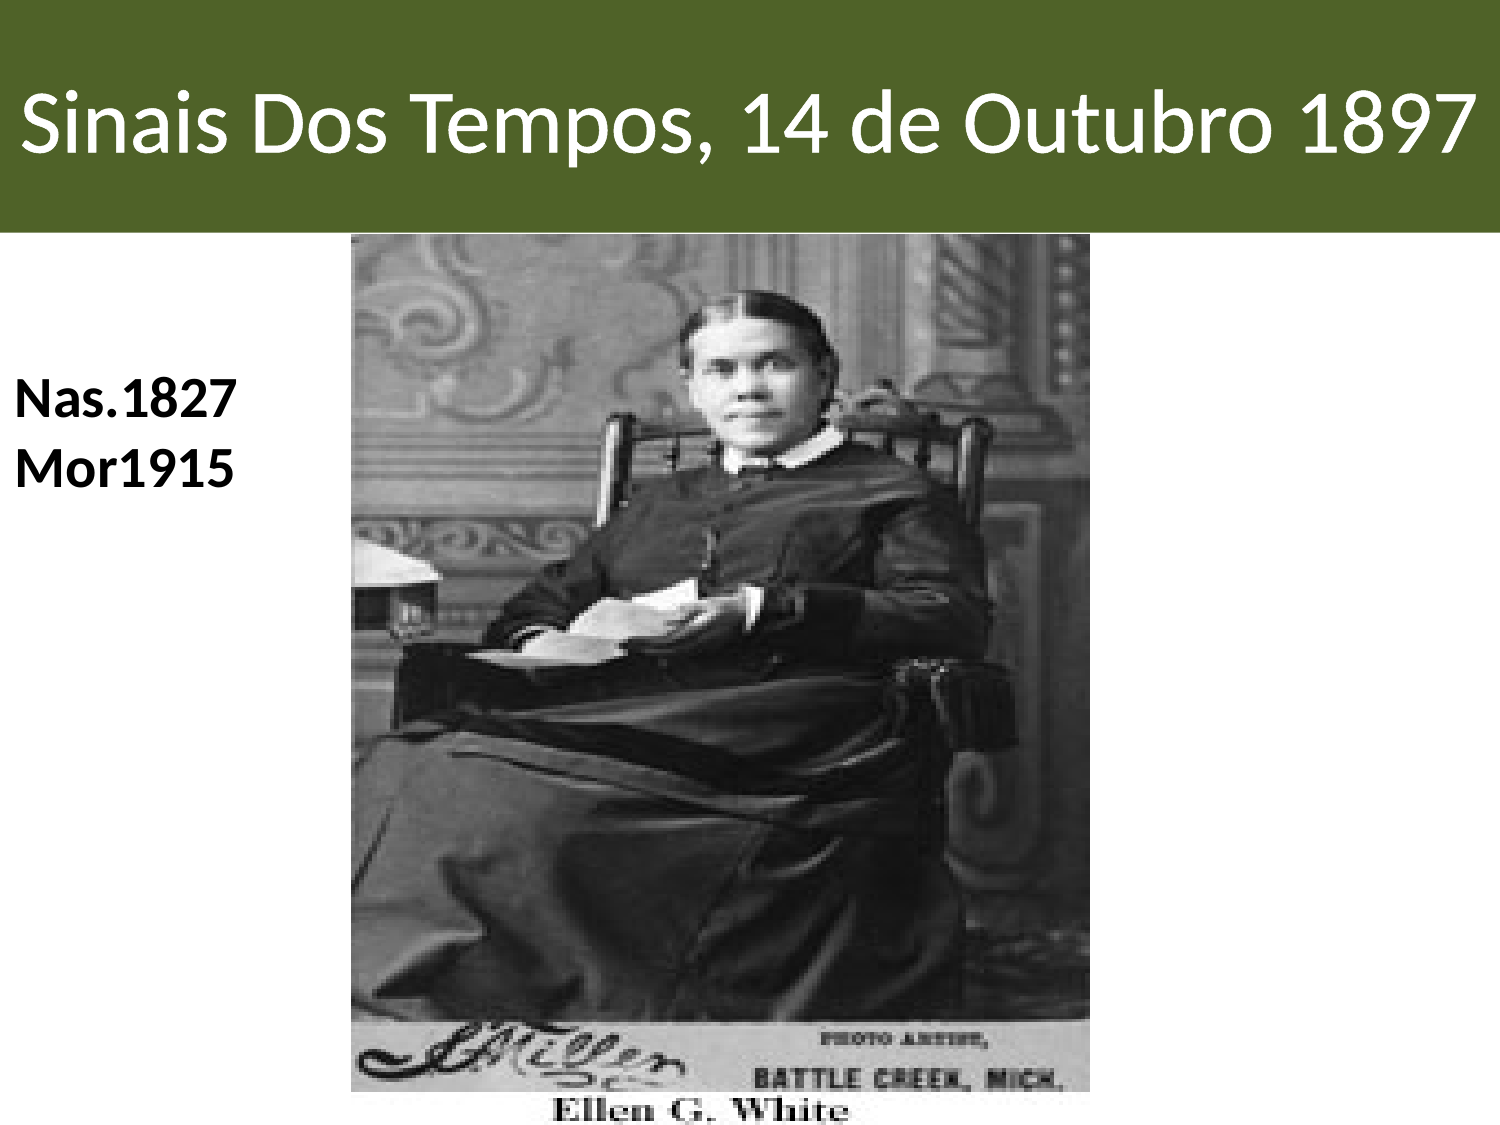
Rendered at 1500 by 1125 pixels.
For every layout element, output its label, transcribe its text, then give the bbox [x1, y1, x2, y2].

text_box Nas.1827 Mor1915 [0, 351, 325, 507]
title Sinais Dos Tempos, 14 de Outubro 1897 [0, 0, 1500, 233]
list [351, 234, 1091, 1125]
